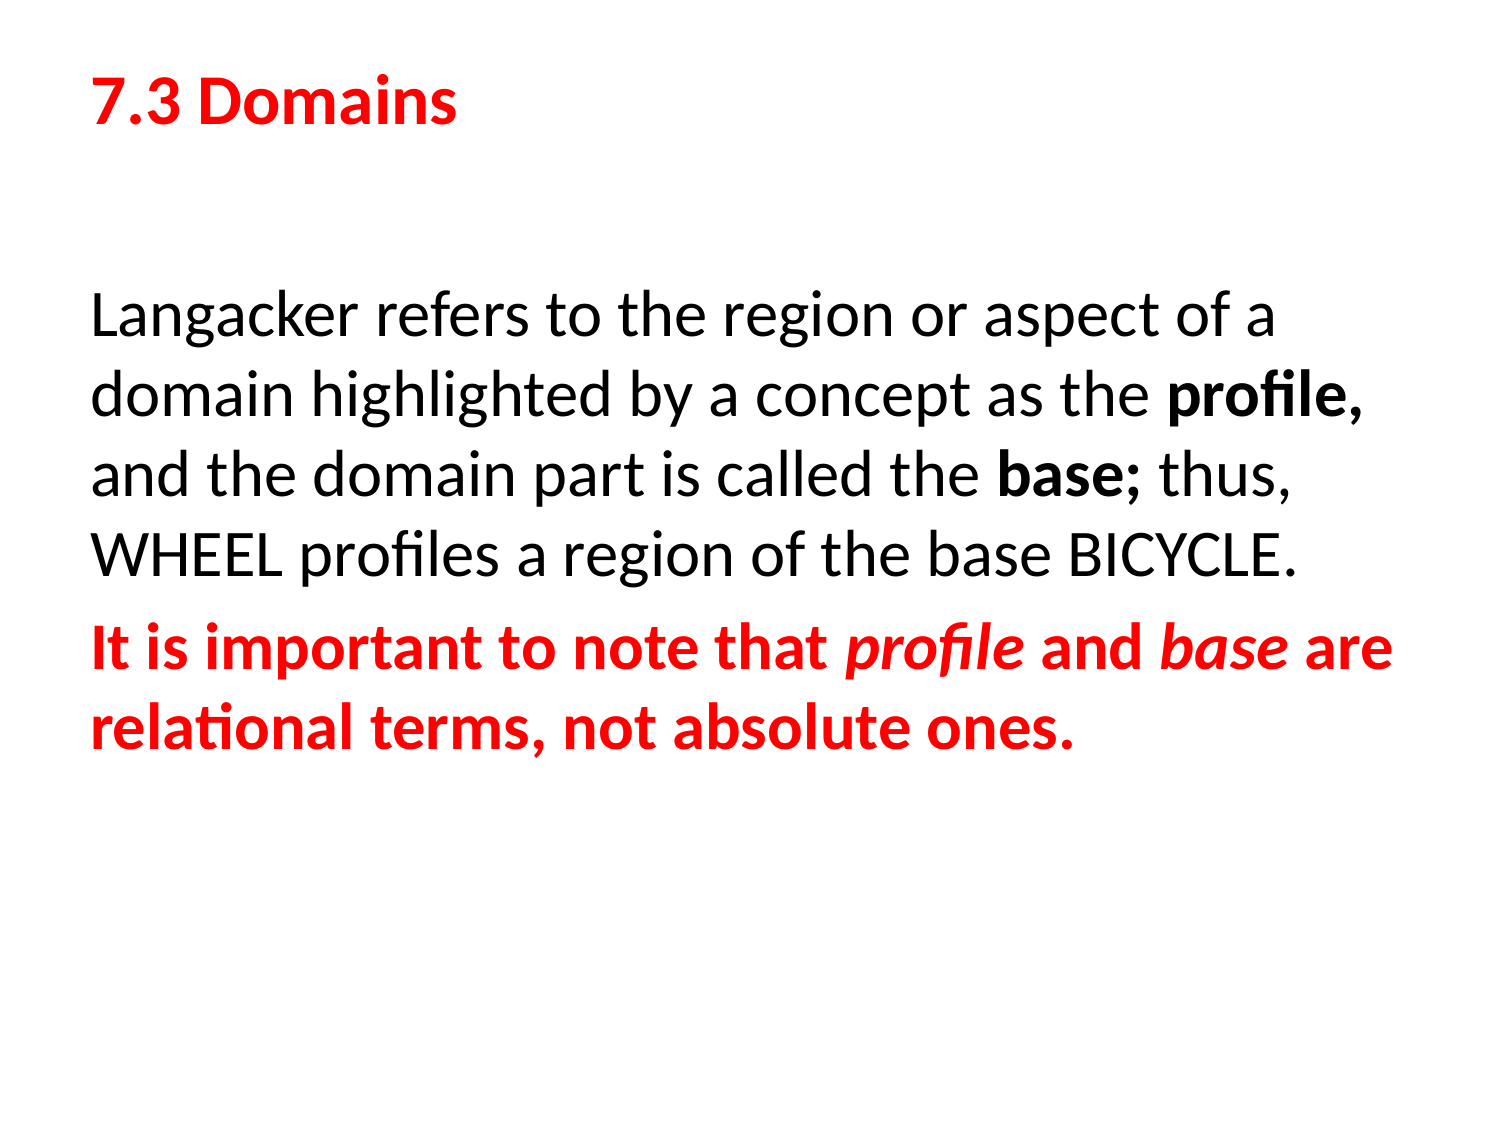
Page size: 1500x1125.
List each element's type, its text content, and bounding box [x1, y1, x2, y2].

list Langacker refers to the region or aspect of a domain highlighted by a concept as the profile, and the domain part is called the base; thus, WHEEL profiles a region of the base BICYCLE. It is important to note that profile and base are relational terms, not absolute ones. [75, 262, 1425, 1005]
title 7.3 Domains [75, 45, 1425, 233]
